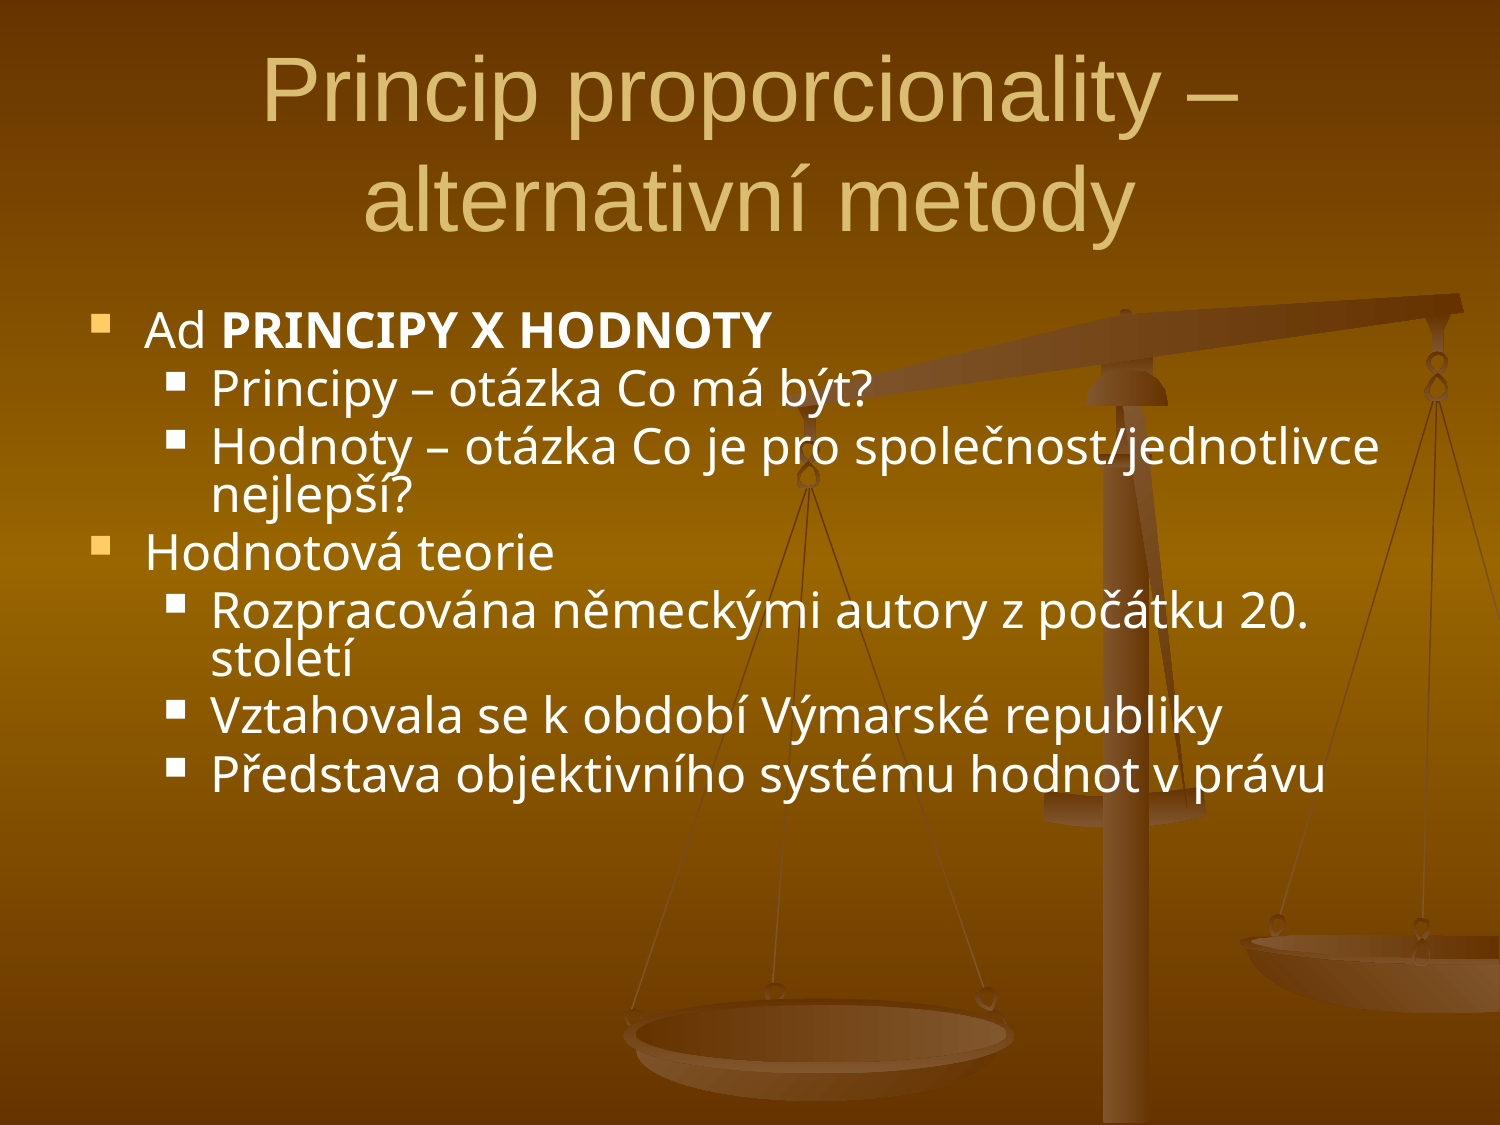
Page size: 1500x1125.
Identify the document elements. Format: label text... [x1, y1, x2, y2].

title Princip proporcionality – alternativní metody [75, 45, 1425, 234]
list Ad PRINCIPY X HODNOTY Principy – otázka Co má být? Hodnoty – otázka Co je pro společnost/jednotlivce nejlepší? Hodnotová teorie Rozpracována německými autory z počátku 20. století Vztahovala se k období Výmarské republiky Představa objektivního systému hodnot v právu [73, 302, 1424, 1046]
